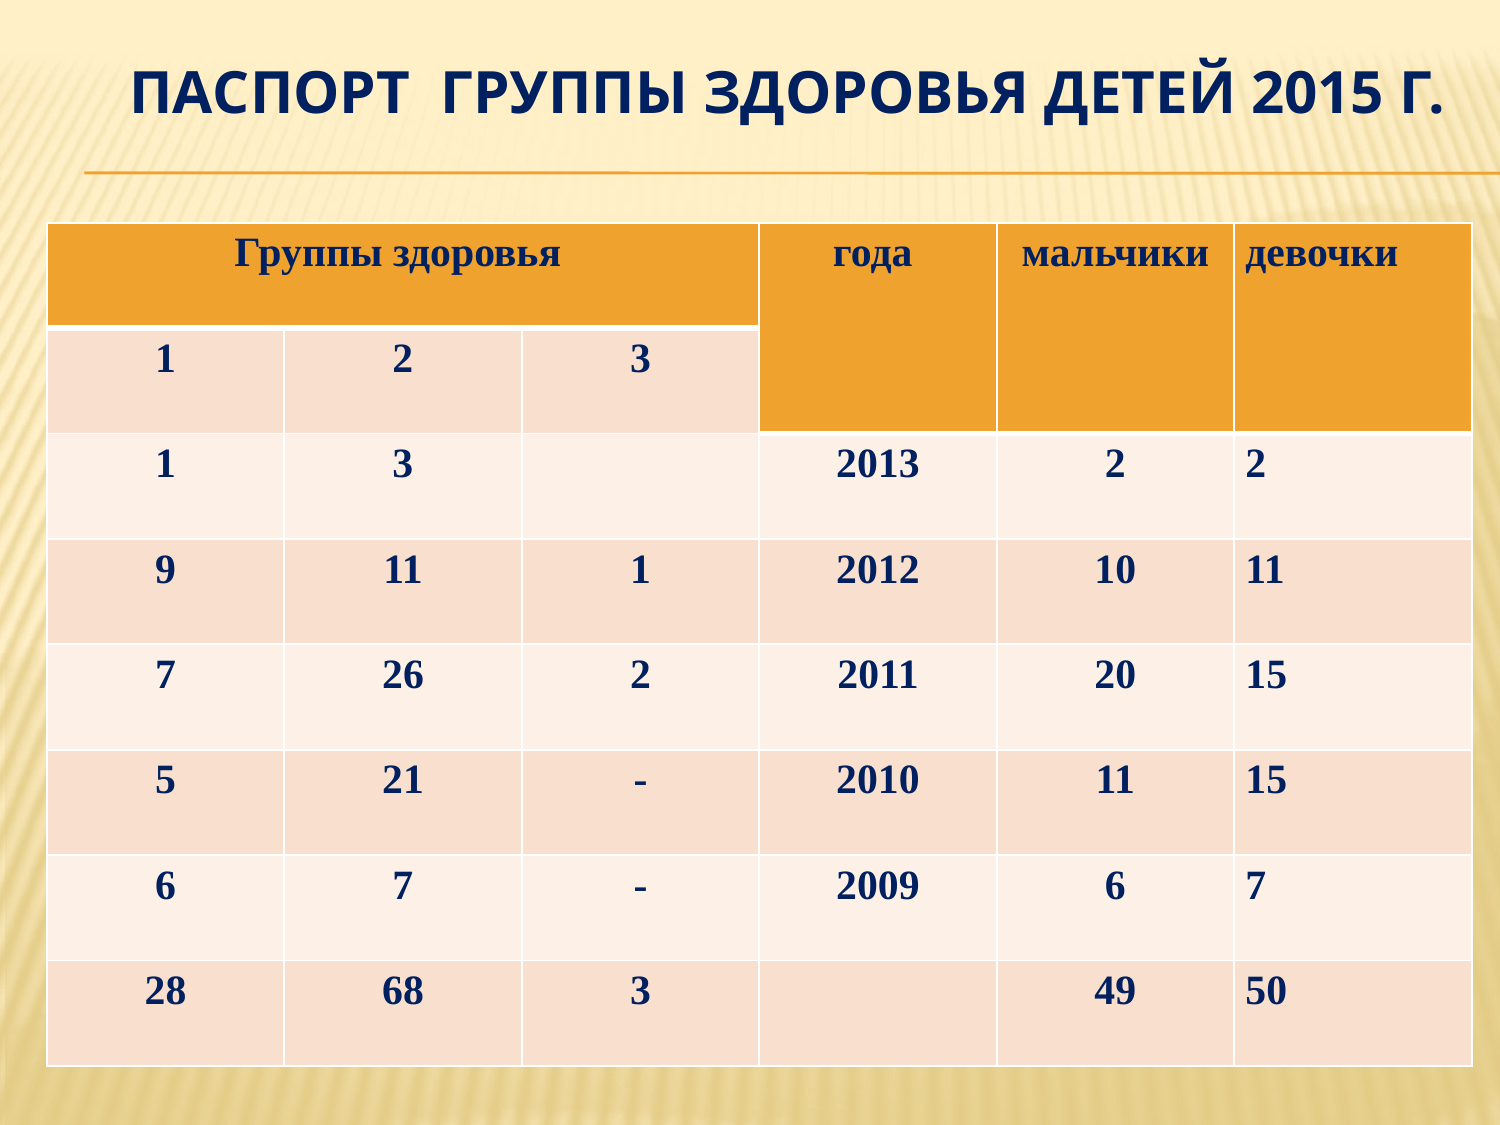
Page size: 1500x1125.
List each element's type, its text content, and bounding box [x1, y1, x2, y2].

table_cell 6 [48, 856, 283, 960]
table_cell [523, 434, 758, 538]
table_cell 26 [285, 645, 521, 749]
table_cell 2 [1235, 436, 1471, 538]
table_cell 50 [1235, 961, 1471, 1065]
table_cell 7 [48, 645, 283, 749]
table_header Группы здоровья [48, 224, 758, 325]
table_cell 11 [1235, 540, 1471, 643]
table_cell 7 [285, 856, 521, 960]
table_cell 2009 [760, 856, 996, 960]
table_cell 1 [523, 540, 758, 643]
title Паспорт группы здоровья детей 2015 г. [75, 46, 1500, 185]
table_cell 2 [285, 331, 521, 433]
table_cell 68 [285, 961, 521, 1065]
table_cell 11 [285, 540, 521, 643]
table_cell 20 [998, 645, 1233, 749]
table_cell 2010 [760, 751, 996, 854]
table_header года [760, 224, 996, 431]
table_cell 28 [48, 961, 283, 1065]
table_header мальчики [998, 224, 1233, 431]
table_cell 2013 [760, 436, 996, 538]
table_cell 2011 [760, 645, 996, 749]
table_cell 9 [48, 540, 283, 643]
table_cell 5 [48, 751, 283, 854]
table_cell 2 [523, 645, 758, 749]
table_cell [760, 961, 996, 1065]
table_cell 1 [48, 434, 283, 538]
table_cell 3 [523, 331, 758, 433]
table_cell 15 [1235, 645, 1471, 749]
table_cell 7 [1235, 856, 1471, 960]
table_cell 15 [1235, 751, 1471, 854]
table_cell 2 [998, 436, 1233, 538]
table_cell 10 [998, 540, 1233, 643]
table_header девочки [1235, 224, 1471, 431]
table_cell 3 [523, 961, 758, 1065]
table_cell - [523, 856, 758, 960]
table_cell 1 [48, 331, 283, 433]
table_cell 6 [998, 856, 1233, 960]
table_cell 49 [998, 961, 1233, 1065]
table_cell 21 [285, 751, 521, 854]
table_cell 2012 [760, 540, 996, 643]
table_cell - [523, 751, 758, 854]
table_cell 3 [285, 434, 521, 538]
table_cell 11 [998, 751, 1233, 854]
